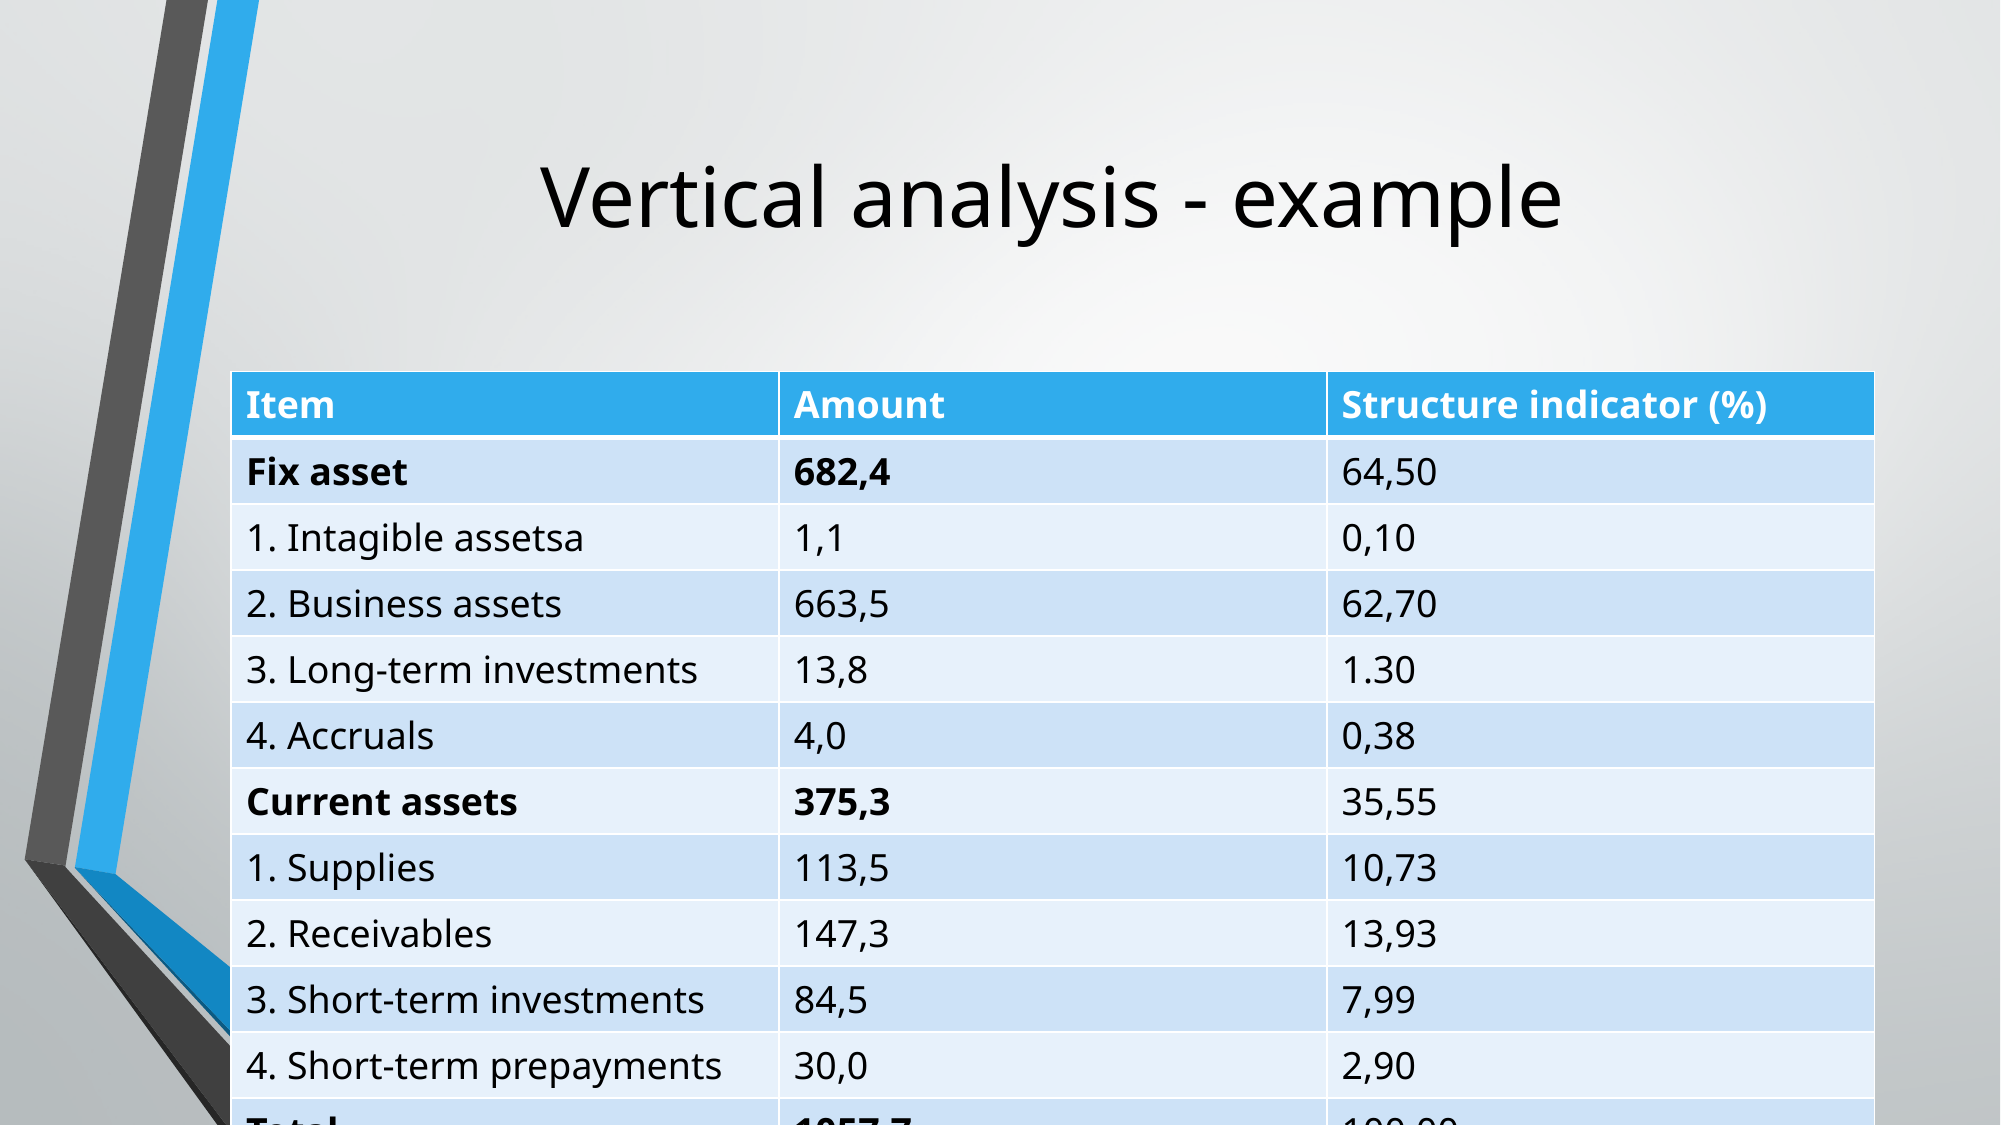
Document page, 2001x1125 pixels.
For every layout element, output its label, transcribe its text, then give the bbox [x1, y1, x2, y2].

table_header Amount [780, 372, 1326, 435]
table_cell 35,55 [1328, 769, 1874, 833]
table_cell 3. Long-term investments [232, 637, 778, 701]
table_cell 0,38 [1328, 703, 1874, 767]
title Vertical analysis - example [231, 50, 1875, 338]
table_cell 147,3 [780, 901, 1326, 965]
table_cell 3. Short-term investments [232, 967, 778, 1031]
table_cell 2. Business assets [232, 571, 778, 635]
table_cell 663,5 [780, 571, 1326, 635]
table_header Item [232, 372, 778, 435]
table_cell 10,73 [1328, 835, 1874, 899]
table_cell 4. Short-term prepayments [232, 1033, 778, 1097]
table_cell 13,8 [780, 637, 1326, 701]
table_cell 375,3 [780, 769, 1326, 833]
table_cell 682,4 [780, 440, 1326, 503]
table_cell 2. Receivables [232, 901, 778, 965]
table_cell 30,0 [780, 1033, 1326, 1097]
table_header Structure indicator (%) [1328, 372, 1874, 435]
table_cell 4,0 [780, 703, 1326, 767]
table_cell 7,99 [1328, 967, 1874, 1031]
table_cell 1,1 [780, 505, 1326, 569]
table_cell 100,00 [1328, 1099, 1874, 1125]
table_cell Current assets [232, 769, 778, 833]
table_cell 1. Intagible assetsa [232, 505, 778, 569]
table_cell 2,90 [1328, 1033, 1874, 1097]
table_cell 64,50 [1328, 440, 1874, 503]
table_cell 1.30 [1328, 637, 1874, 701]
table_cell 1. Supplies [232, 835, 778, 899]
table_cell 84,5 [780, 967, 1326, 1031]
table_cell 1057,7 [780, 1099, 1326, 1125]
table_cell 62,70 [1328, 571, 1874, 635]
table_cell 113,5 [780, 835, 1326, 899]
table_cell 13,93 [1328, 901, 1874, 965]
table_cell Fix asset [232, 440, 778, 503]
table_cell 4. Accruals [232, 703, 778, 767]
table_cell Total [232, 1099, 778, 1125]
table_cell 0,10 [1328, 505, 1874, 569]
